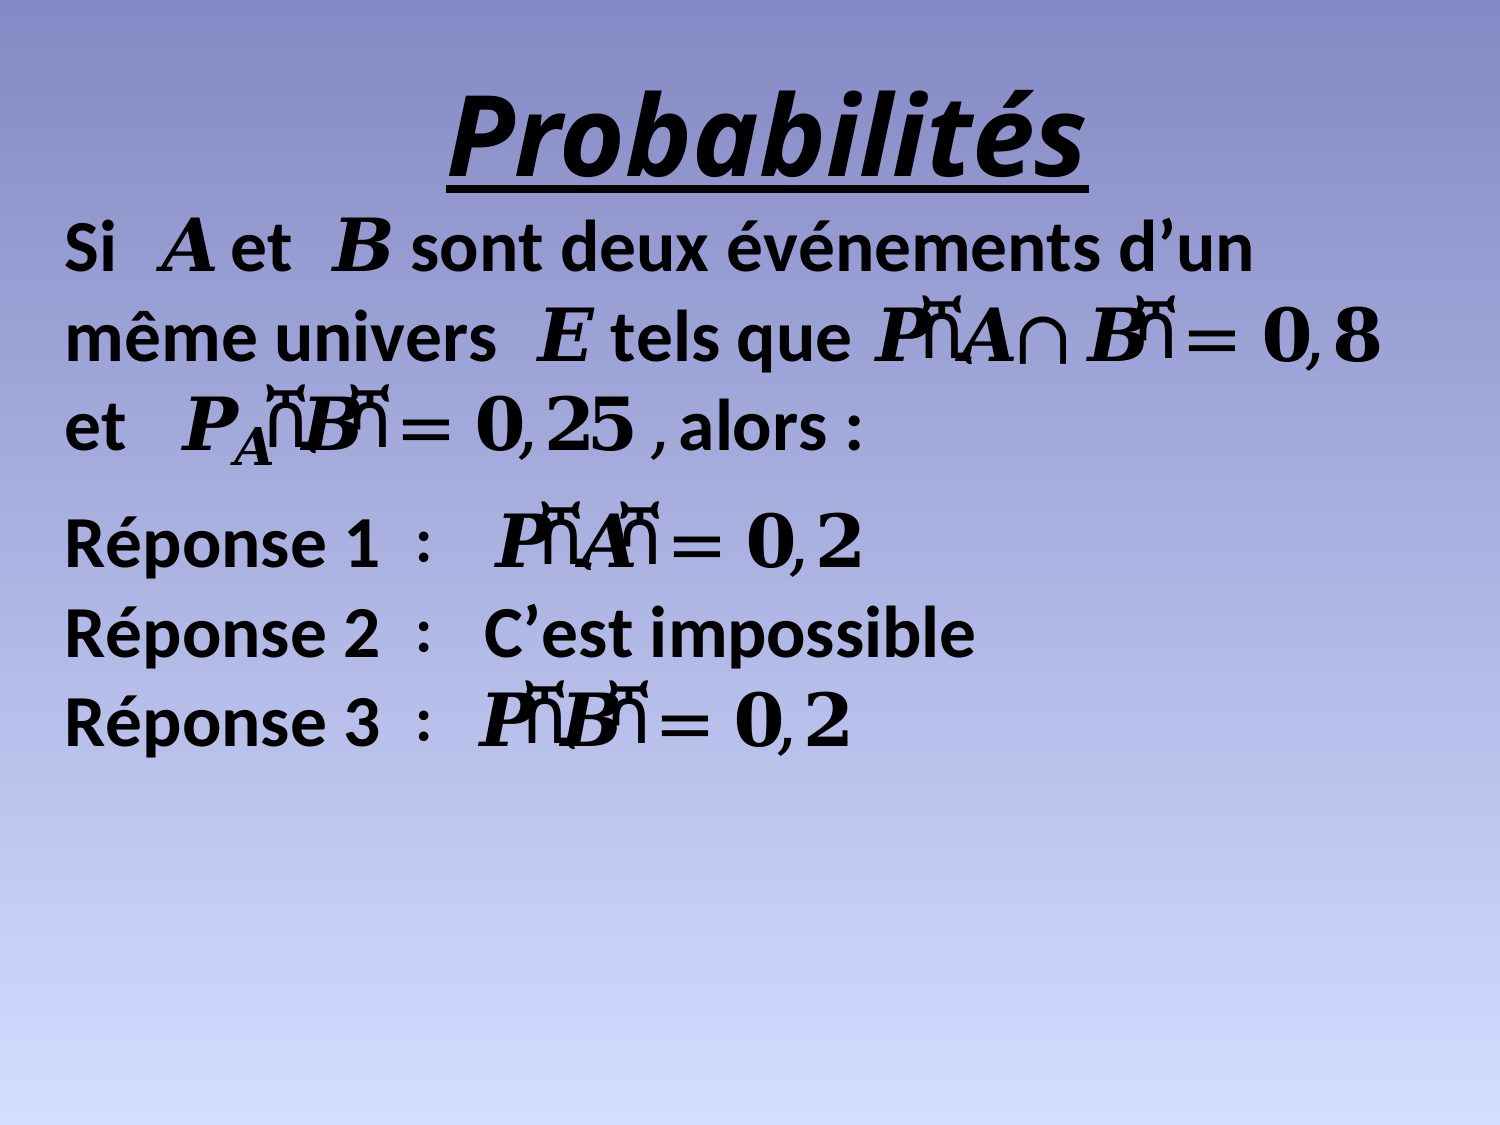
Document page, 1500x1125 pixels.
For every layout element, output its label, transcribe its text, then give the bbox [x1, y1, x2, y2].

title Probabilités [135, 19, 1400, 197]
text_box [64, 201, 1472, 1071]
